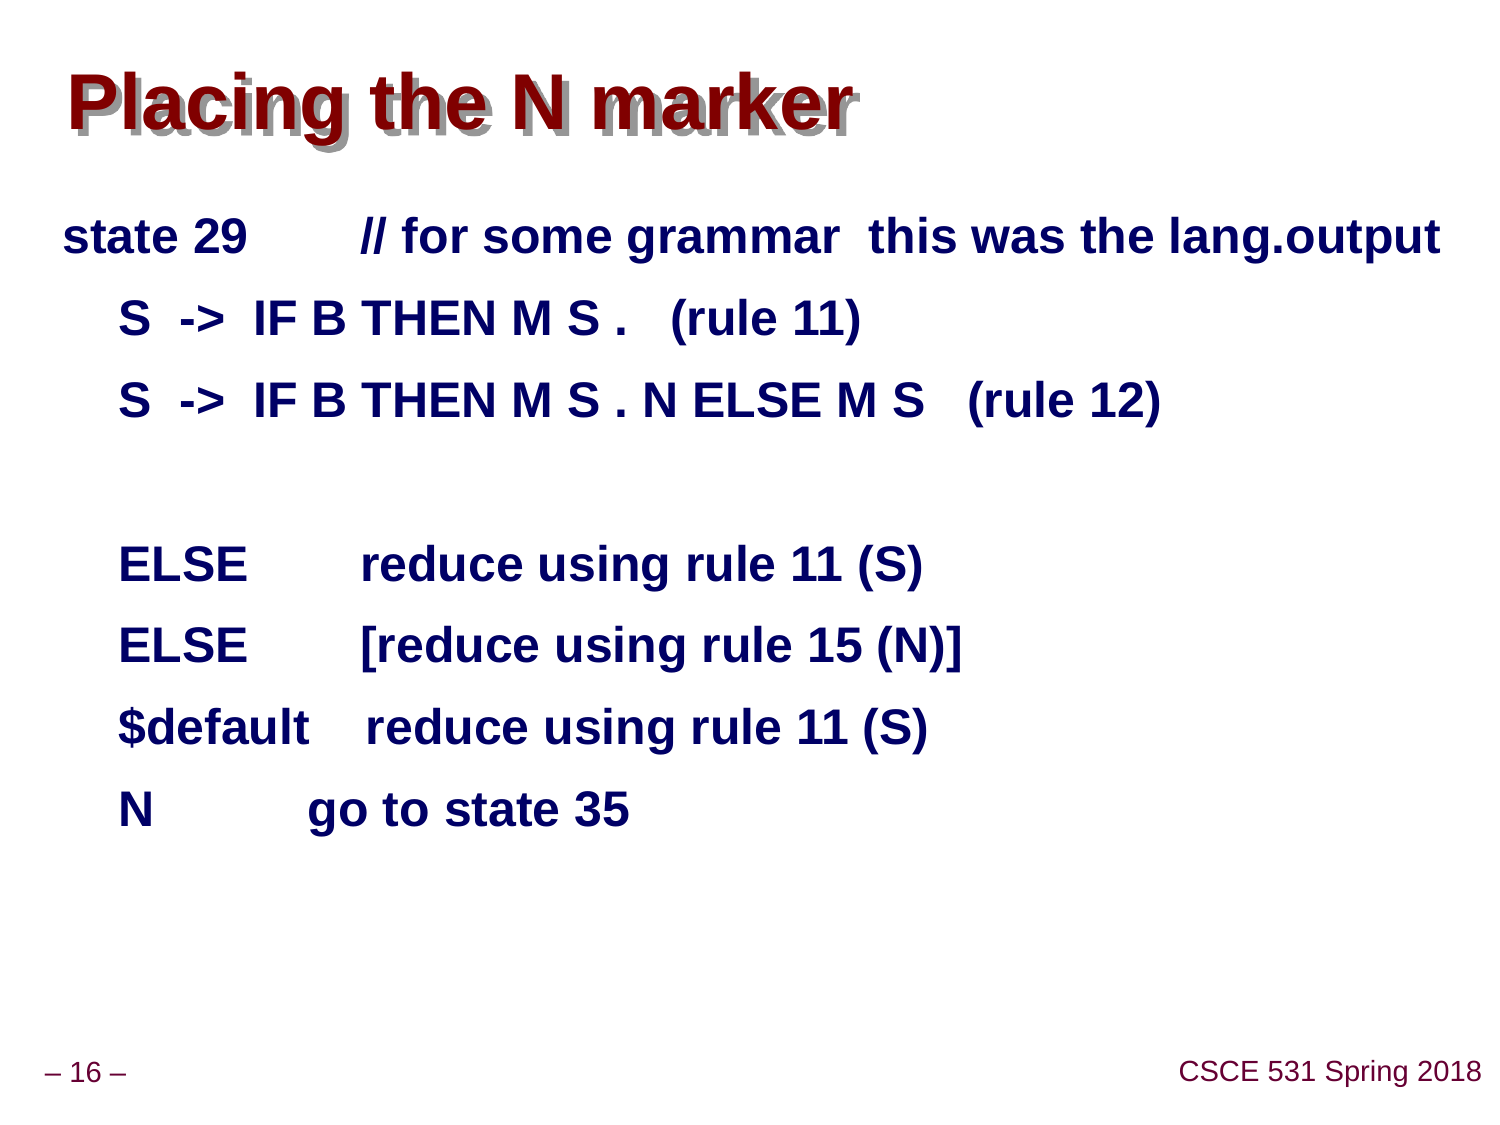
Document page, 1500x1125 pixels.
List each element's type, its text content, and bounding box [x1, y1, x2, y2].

title Placing the N marker [66, 40, 1497, 169]
list state 29 // for some grammar this was the lang.output S -> IF B THEN M S . (rule 11) S -> IF B THEN M S . N ELSE M S (rule 12) ELSE reduce using rule 11 (S) ELSE [reduce using rule 15 (N)] $default reduce using rule 11 (S) N go to state 35 [47, 200, 1500, 1058]
